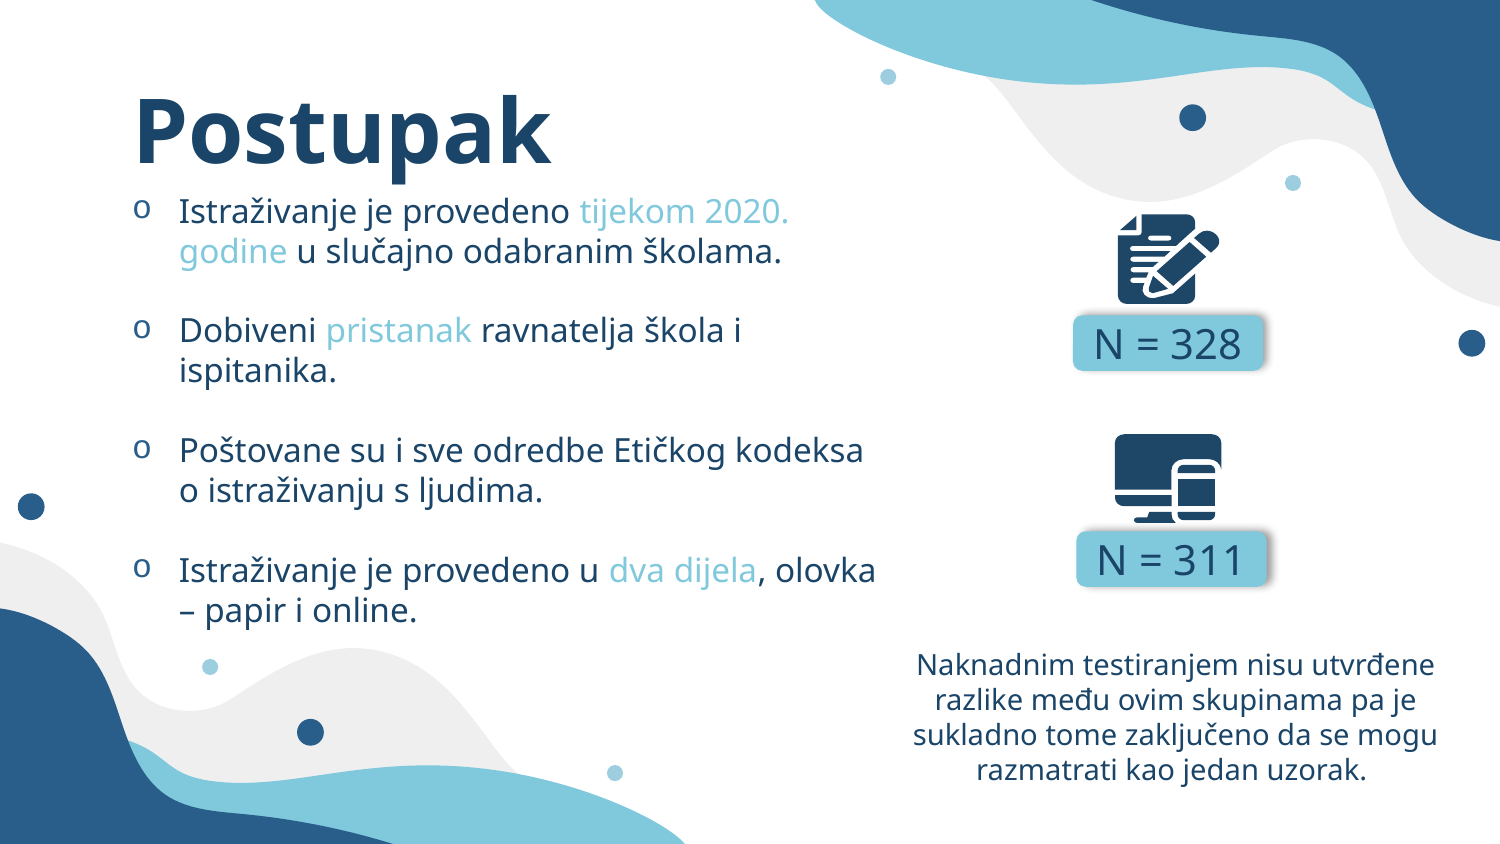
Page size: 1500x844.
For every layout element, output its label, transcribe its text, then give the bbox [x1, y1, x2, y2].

text_box Naknadnim testiranjem nisu utvrđene razlike među ovim skupinama pa je sukladno tome zaključeno da se mogu razmatrati kao jedan uzorak. [892, 638, 1459, 794]
subtitle Istraživanje je provedeno tijekom 2020. godine u slučajno odabranim školama. Dobiveni pristanak ravnatelja škola i ispitanika. Poštovane su i sve odredbe Etičkog kodeksa o istraživanju s ljudima. Istraživanje je provedeno u dva dijela, olovka – papir i online. [117, 204, 907, 639]
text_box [1117, 214, 1225, 305]
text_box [1114, 433, 1222, 524]
text_box Postupak [116, 88, 925, 167]
text_box N = 311 [1074, 529, 1269, 589]
text_box N = 328 [1070, 313, 1266, 373]
